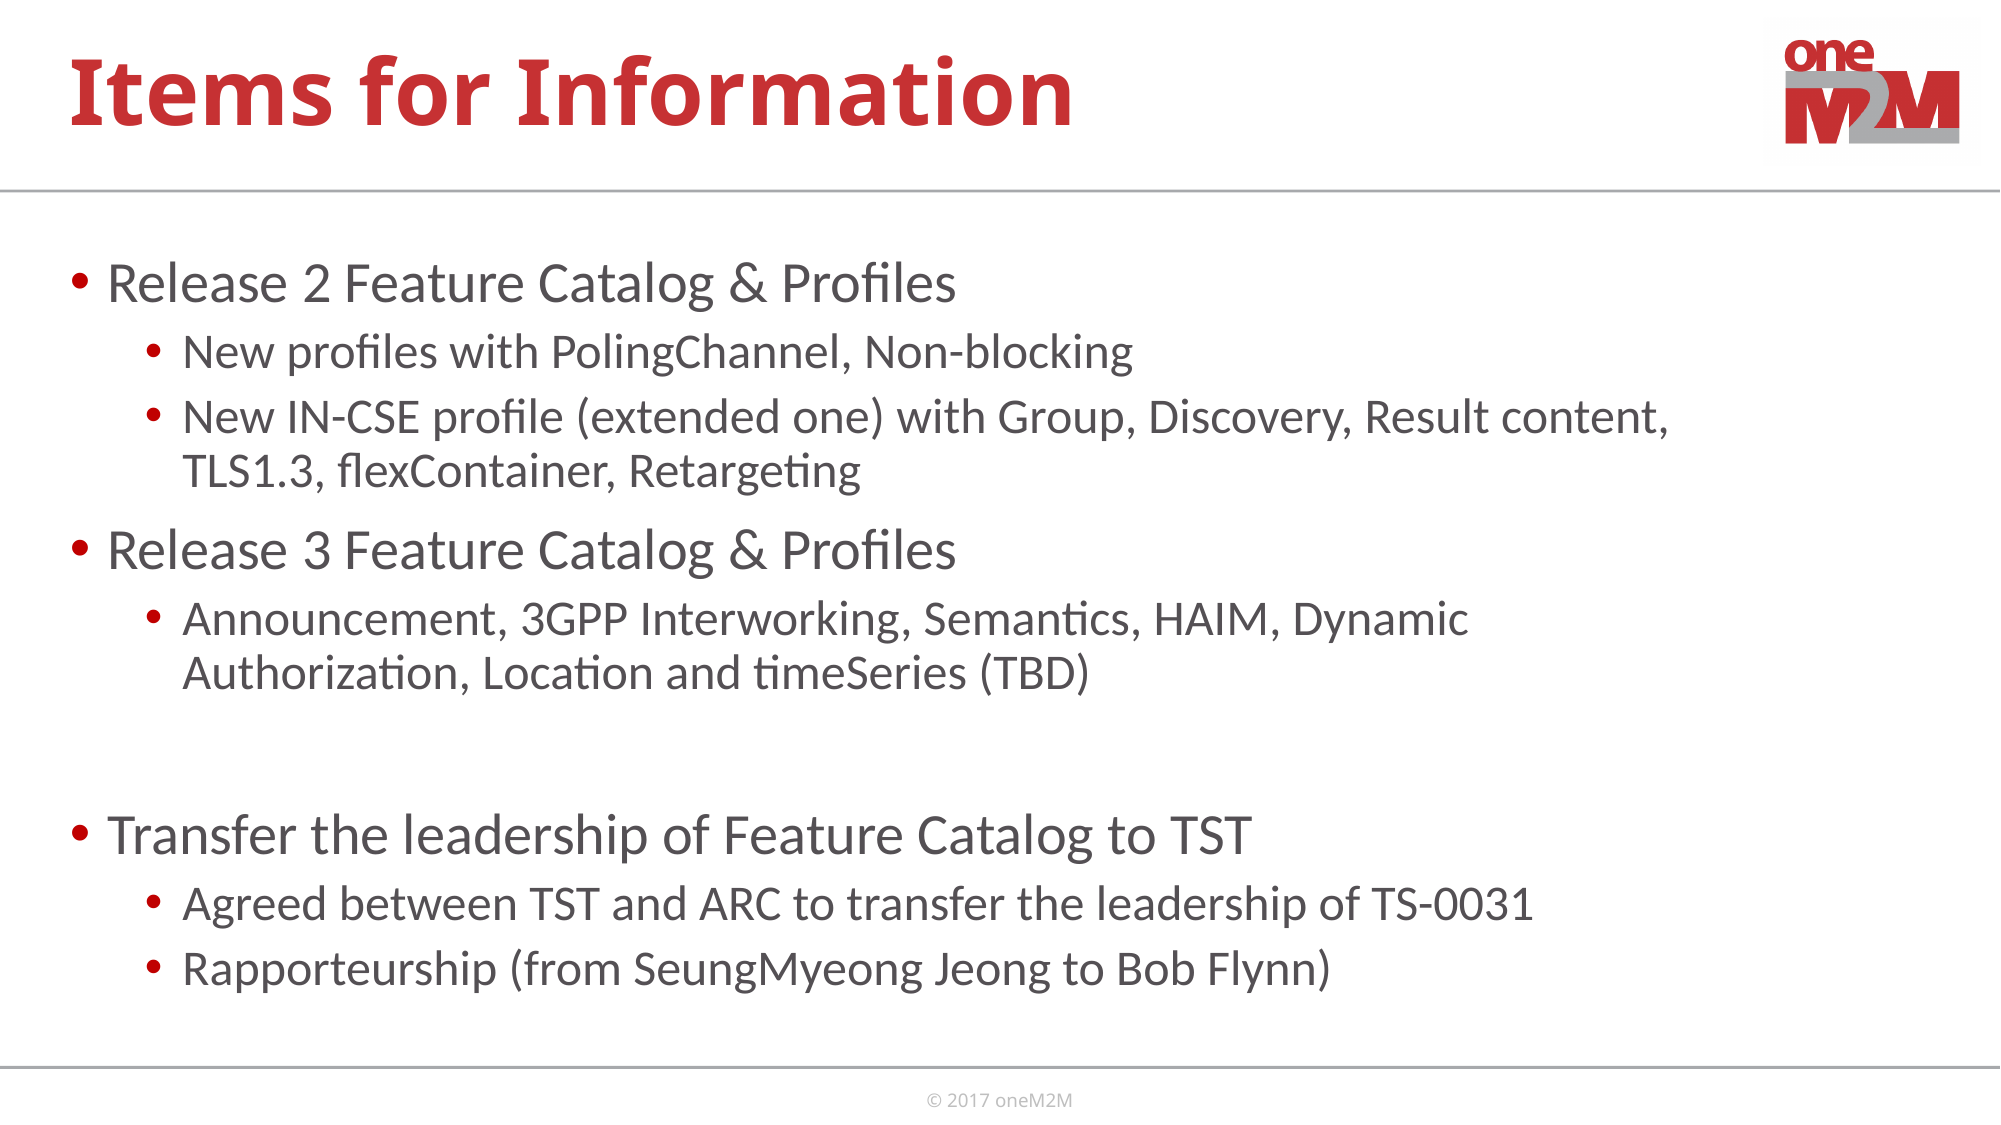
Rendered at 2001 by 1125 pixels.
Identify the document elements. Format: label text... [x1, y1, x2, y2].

picture [1763, 17, 1981, 166]
title Items for Information [54, 0, 1343, 193]
list Release 2 Feature Catalog & Profiles New profiles with PolingChannel, Non-blocking New IN-CSE profile (extended one) with Group, Discovery, Result content, TLS1.3, flexContainer, Retargeting Release 3 Feature Catalog & Profiles Announcement, 3GPP Interworking, Semantics, HAIM, Dynamic Authorization, Location and timeSeries (TBD) Transfer the leadership of Feature Catalog to TST Agreed between TST and ARC to transfer the leadership of TS-0031 Rapporteurship (from SeungMyeong Jeong to Bob Flynn) [54, 245, 1780, 1050]
